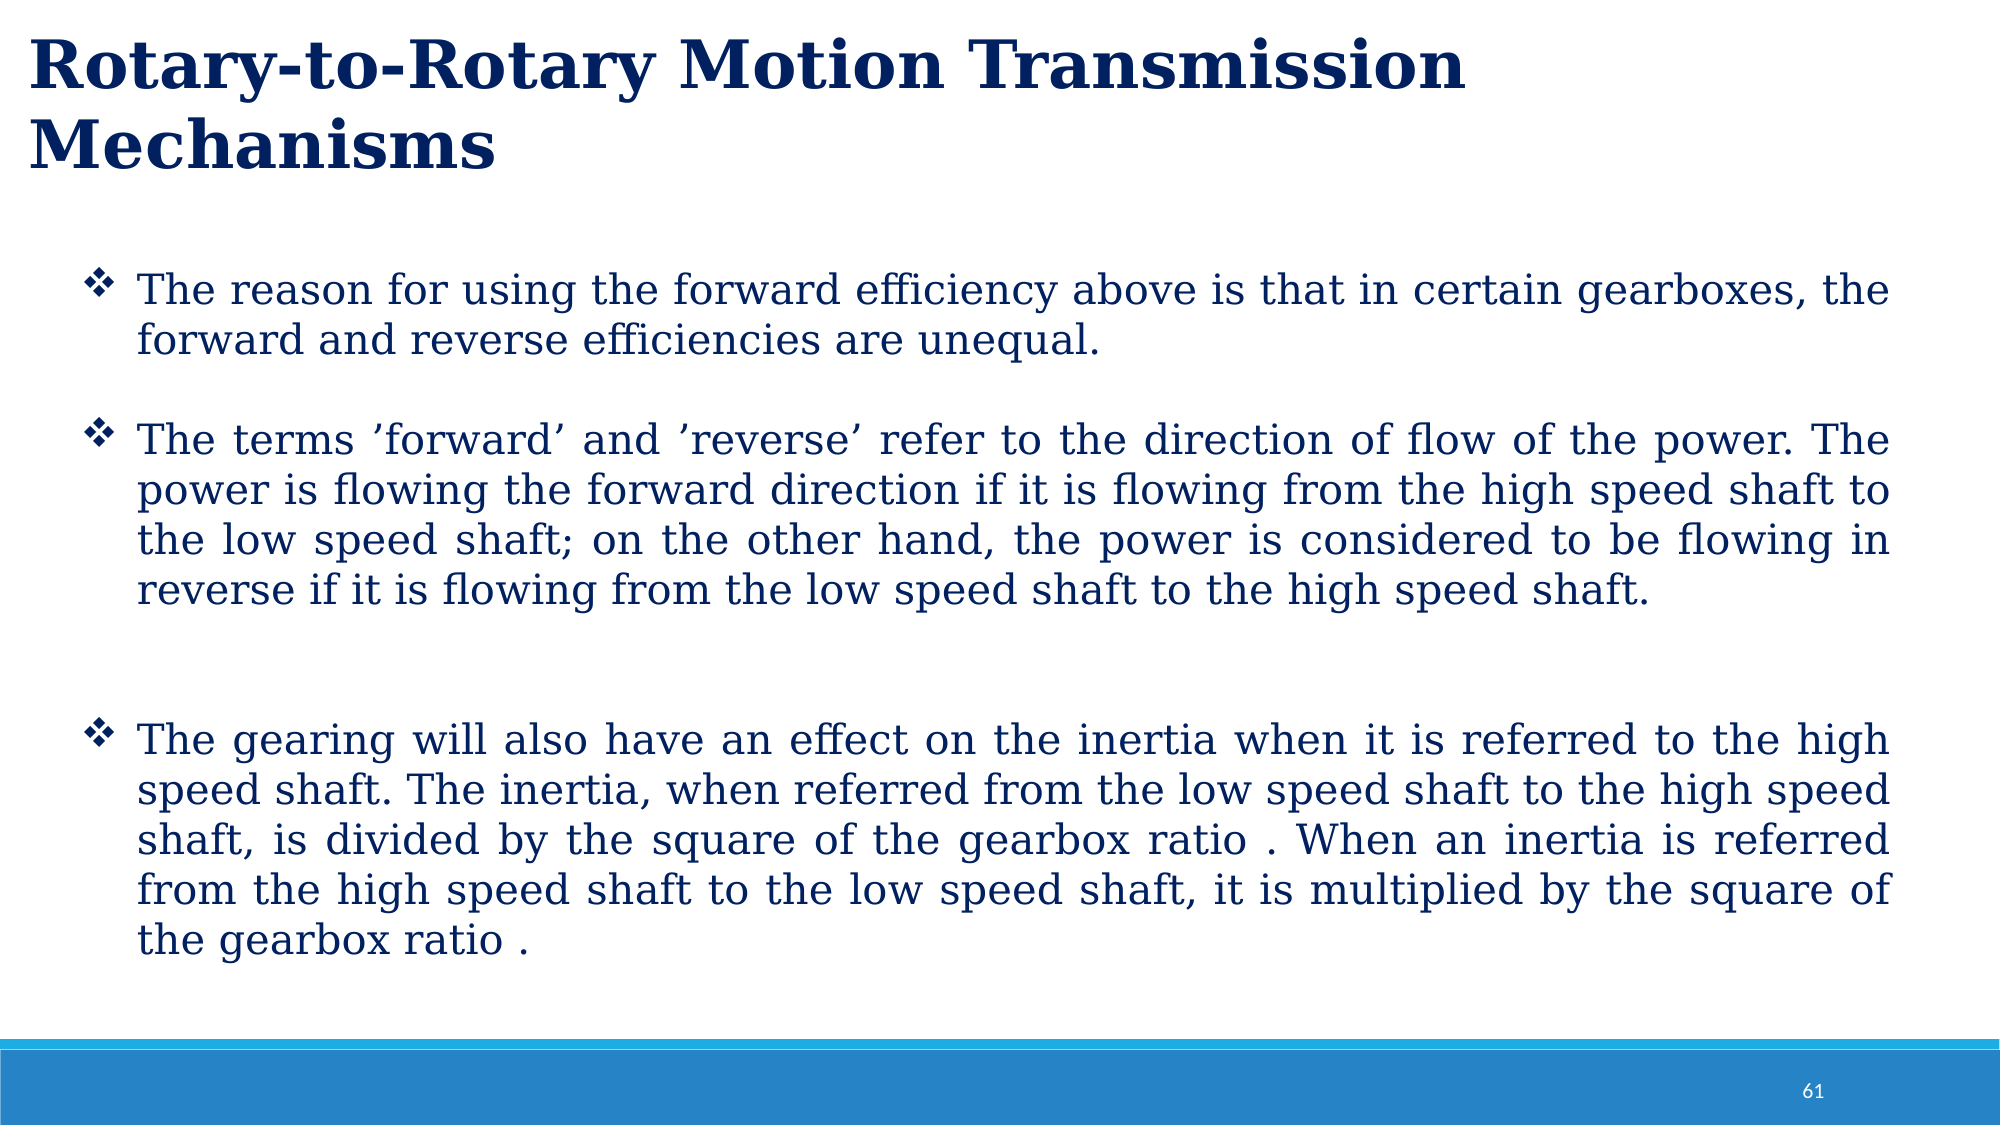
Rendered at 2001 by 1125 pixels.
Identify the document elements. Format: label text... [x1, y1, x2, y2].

slide_number 61 [1624, 1059, 1840, 1120]
text_box Rotary-to-Rotary Motion Transmission Mechanisms [14, 14, 1959, 189]
